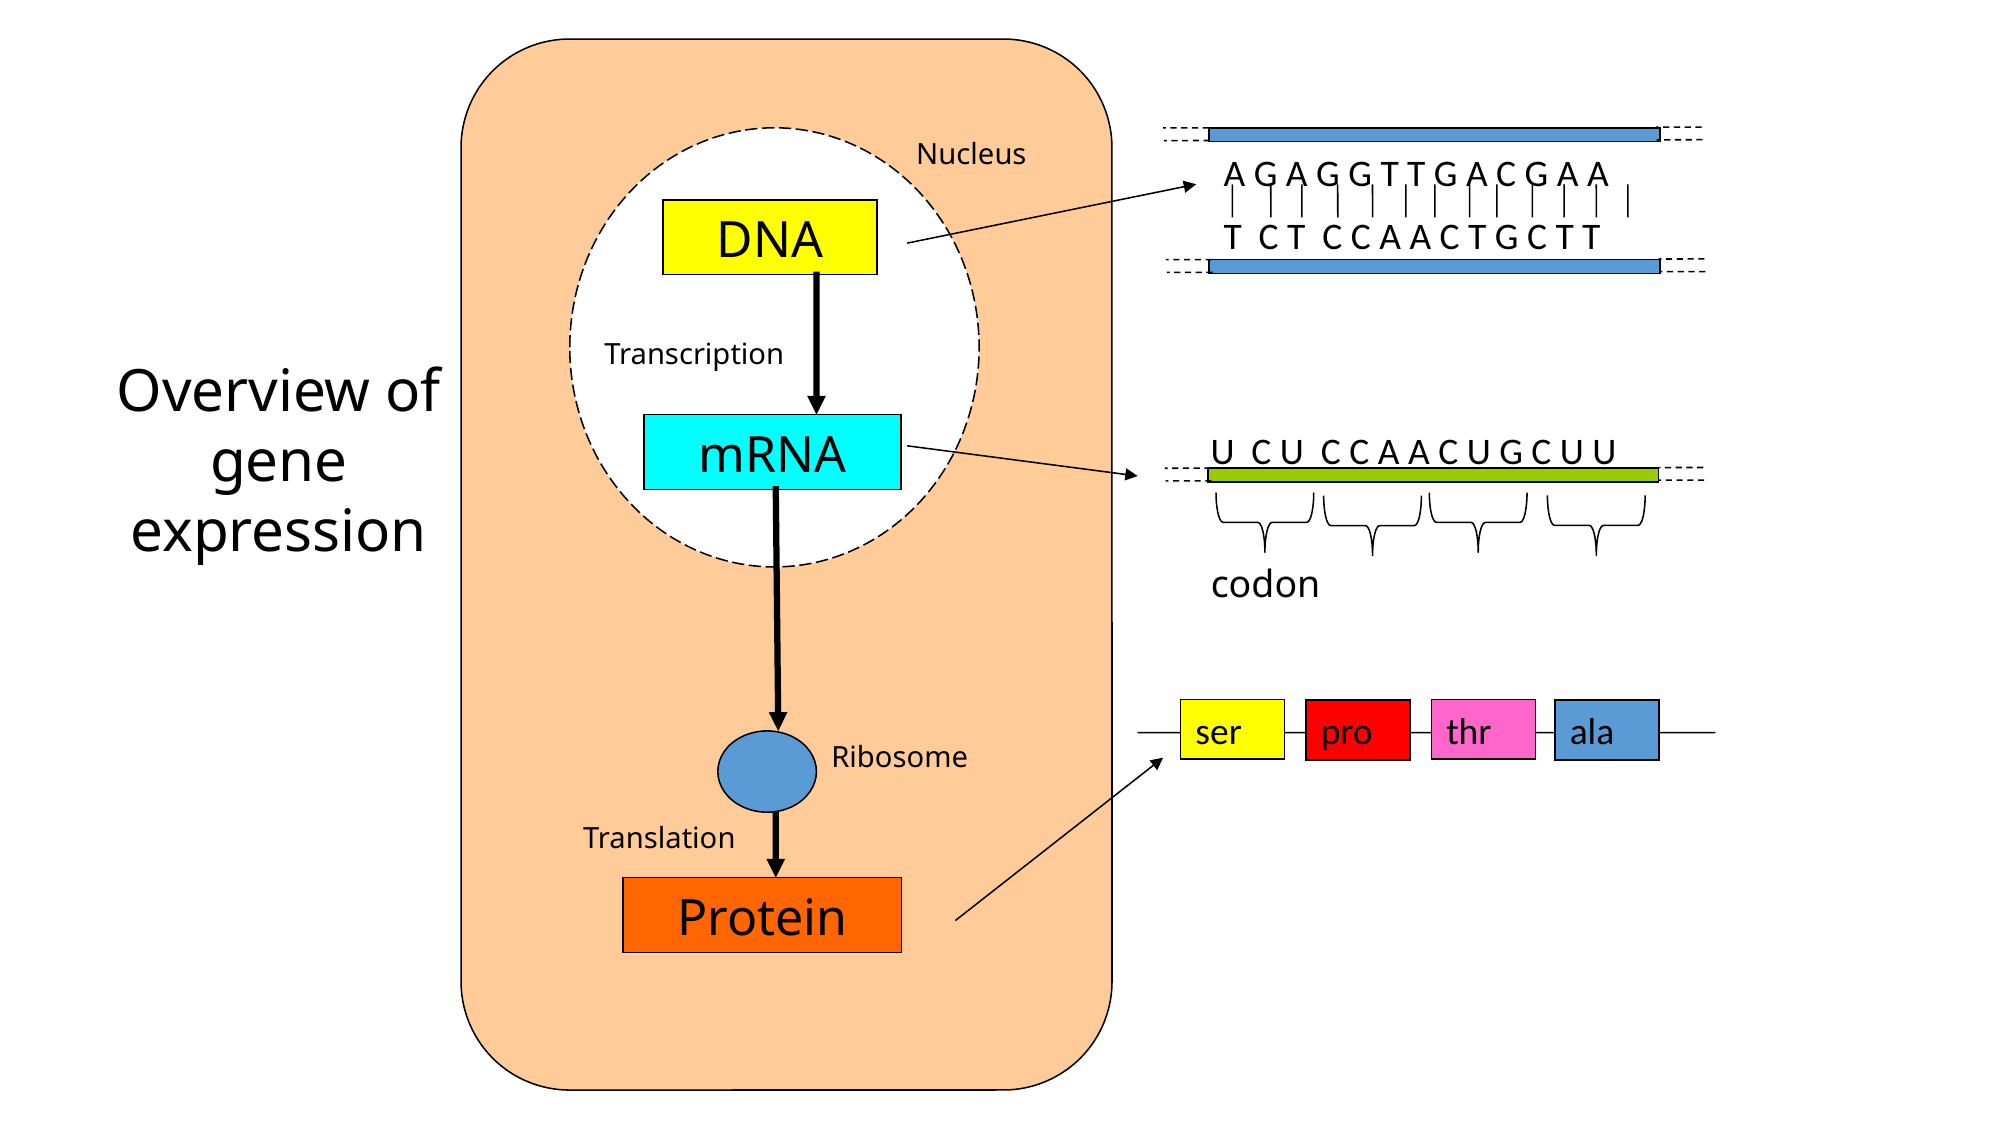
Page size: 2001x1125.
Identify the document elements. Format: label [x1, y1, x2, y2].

text_box [96, 39, 1724, 1091]
